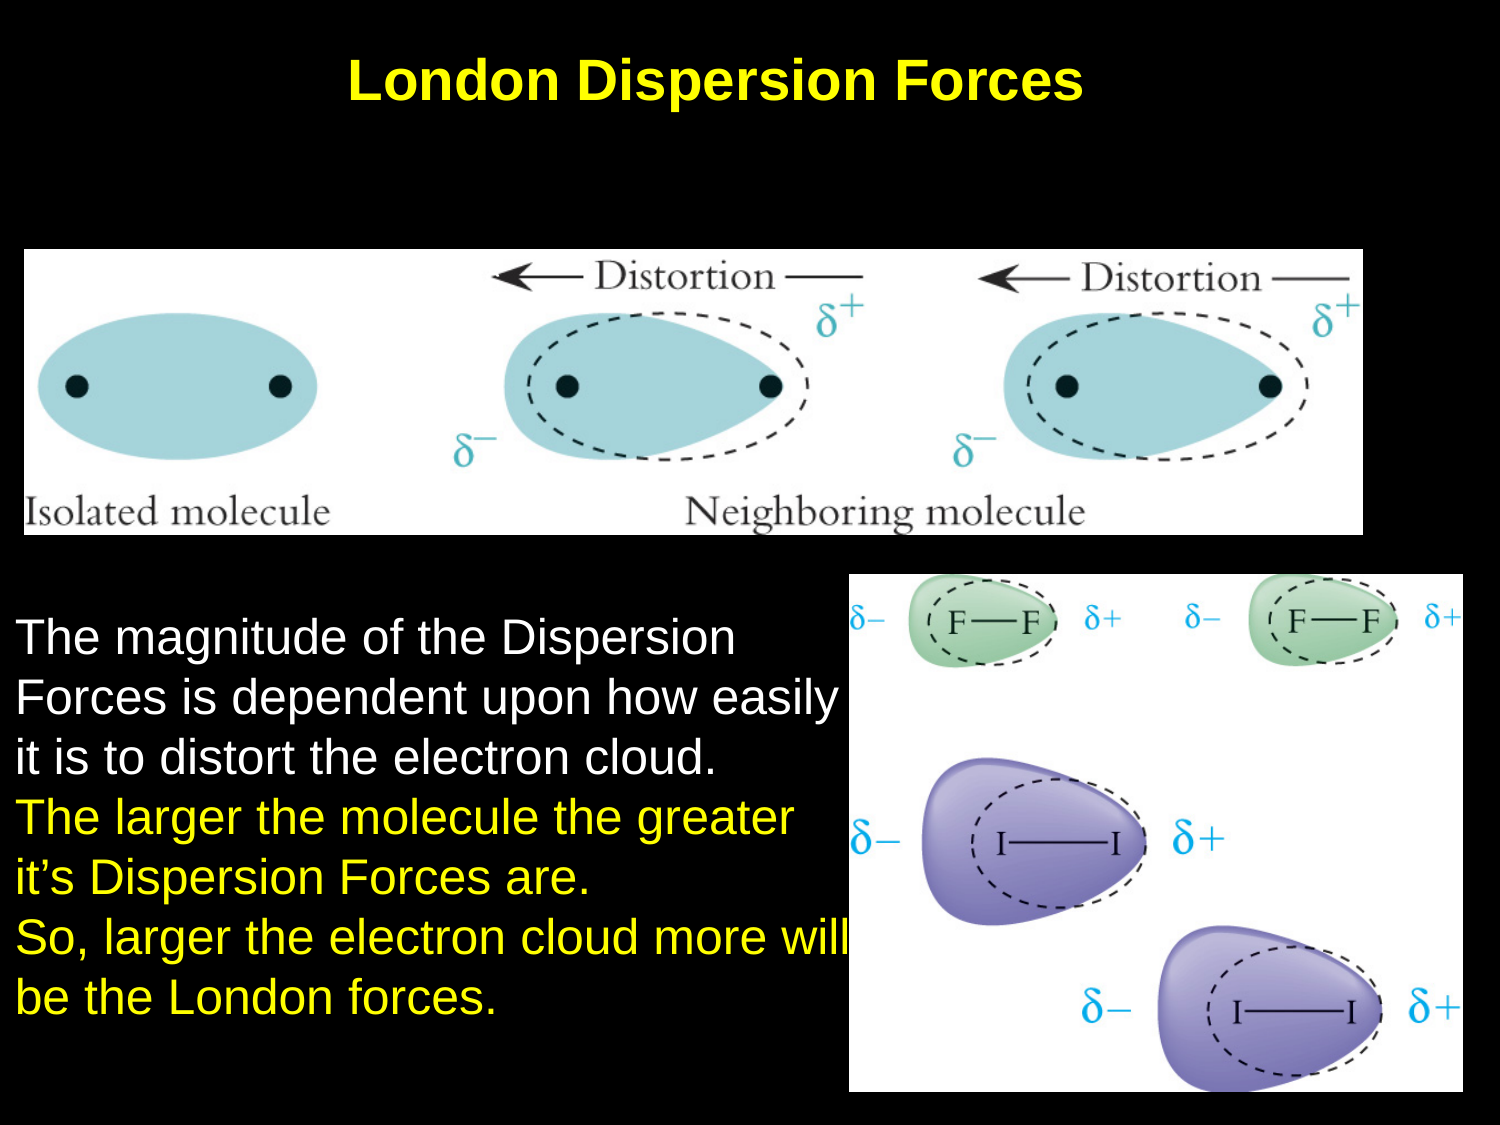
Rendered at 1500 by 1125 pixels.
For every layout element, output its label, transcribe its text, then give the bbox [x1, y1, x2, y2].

text_box London Dispersion Forces [332, 35, 1101, 120]
picture [24, 249, 1363, 536]
picture [849, 574, 1463, 1092]
text_box The magnitude of the Dispersion Forces is dependent upon how easily it is to distort the electron cloud. The larger the molecule the greater it’s Dispersion Forces are. So, larger the electron cloud more will be the London forces. [0, 597, 844, 1033]
